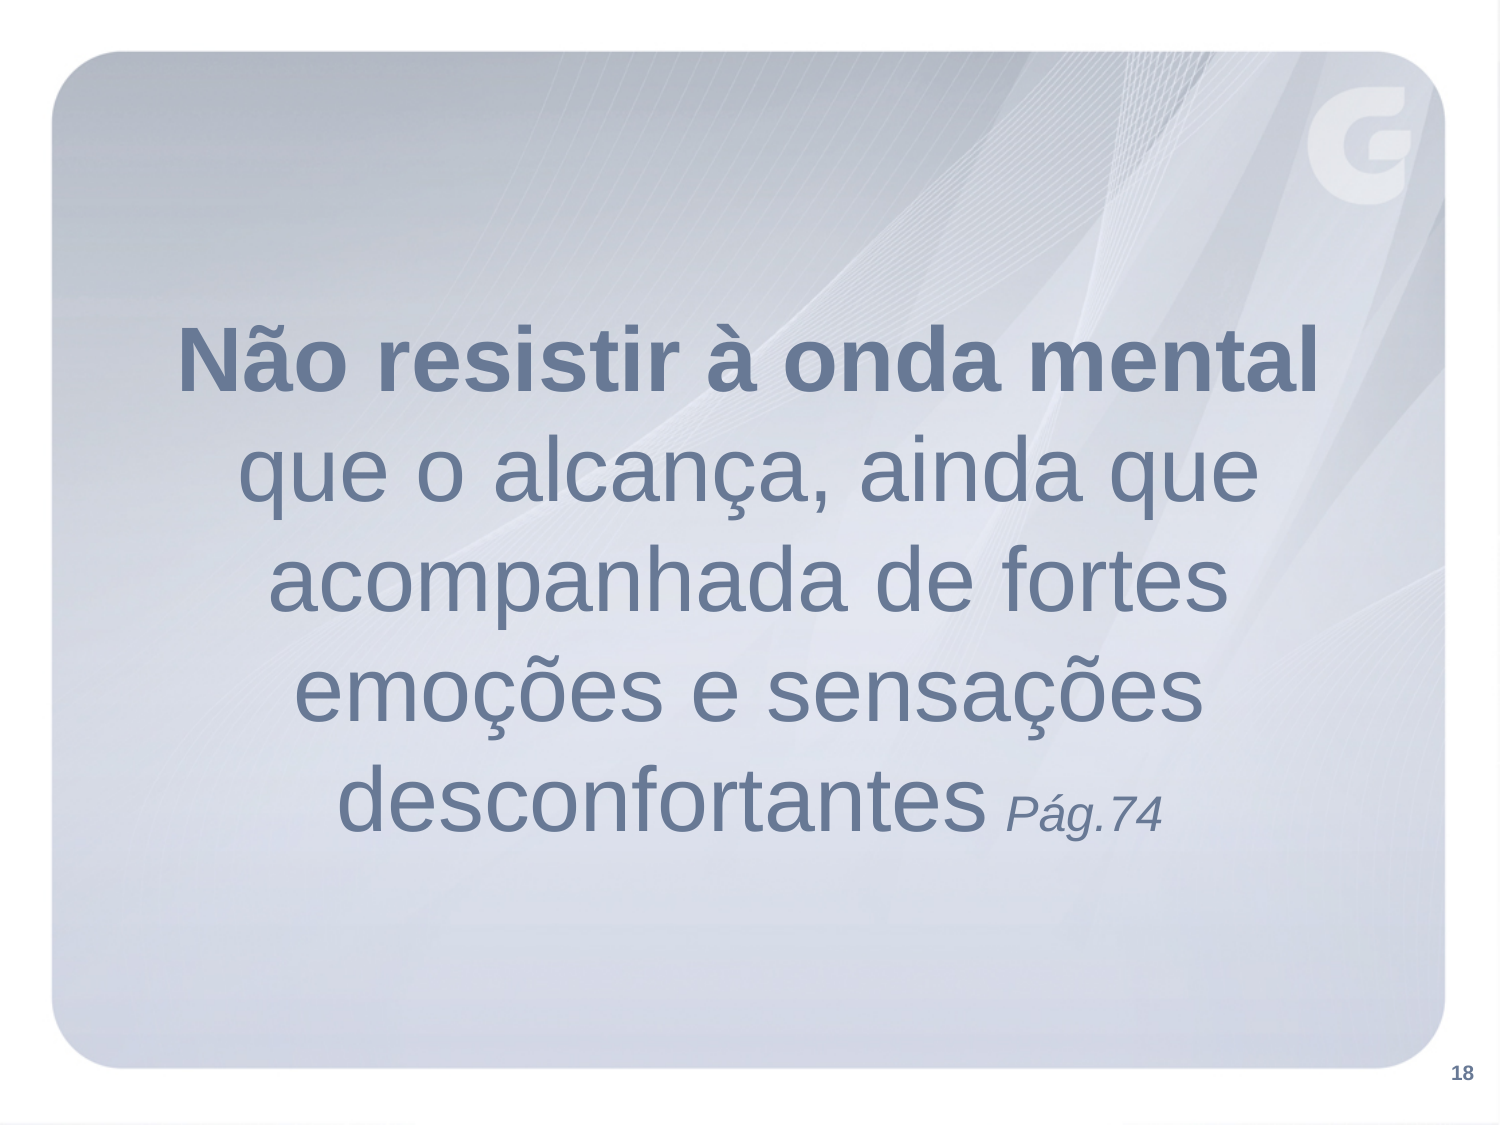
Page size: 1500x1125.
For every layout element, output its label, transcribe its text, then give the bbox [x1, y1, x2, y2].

list Não resistir à onda mental que o alcança, ainda que acompanhada de fortes emoções e sensações desconfortantes Pág.74 [125, 291, 1375, 858]
picture [0, 0, 1500, 1125]
text_box 18 [1132, 1051, 1483, 1094]
